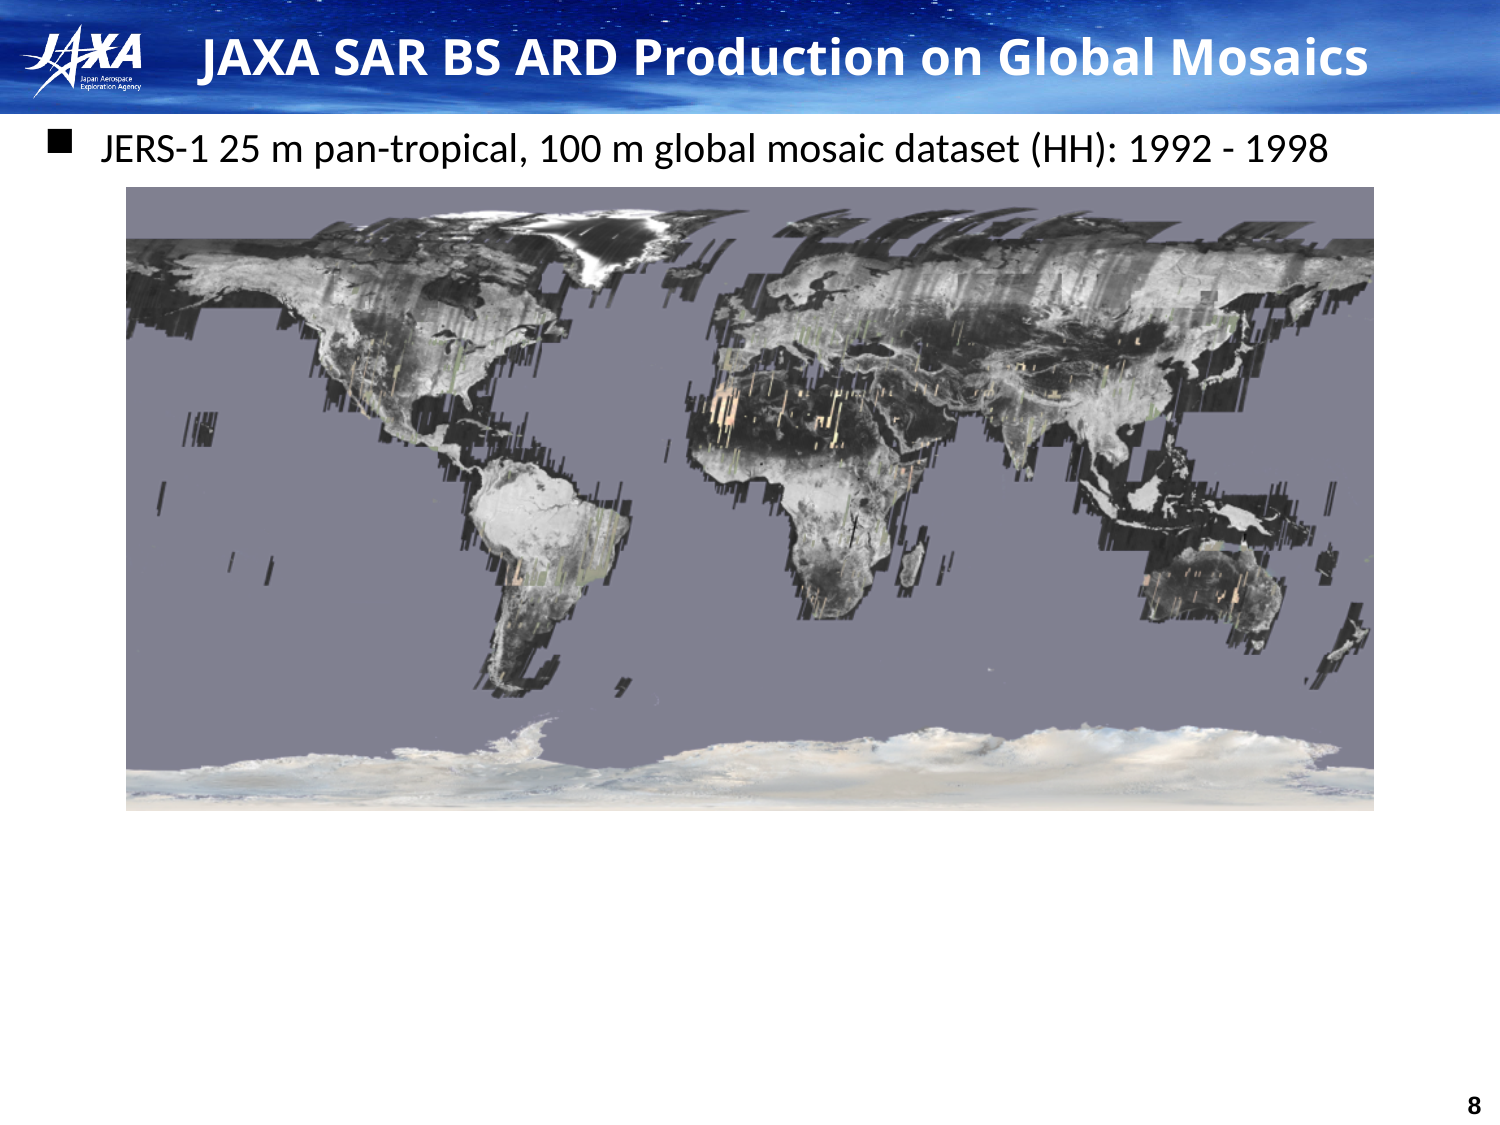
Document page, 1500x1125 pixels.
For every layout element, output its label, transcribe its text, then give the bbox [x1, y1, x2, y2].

picture [0, 0, 1500, 114]
title JAXA SAR BS ARD Production on Global Mosaics [100, 4, 1471, 106]
slide_number 7 [1415, 1082, 1497, 1125]
picture [126, 187, 1374, 811]
text_box JERS-1 25 m pan-tropical, 100 m global mosaic dataset (HH): 1992 - 1998 [29, 113, 1447, 212]
